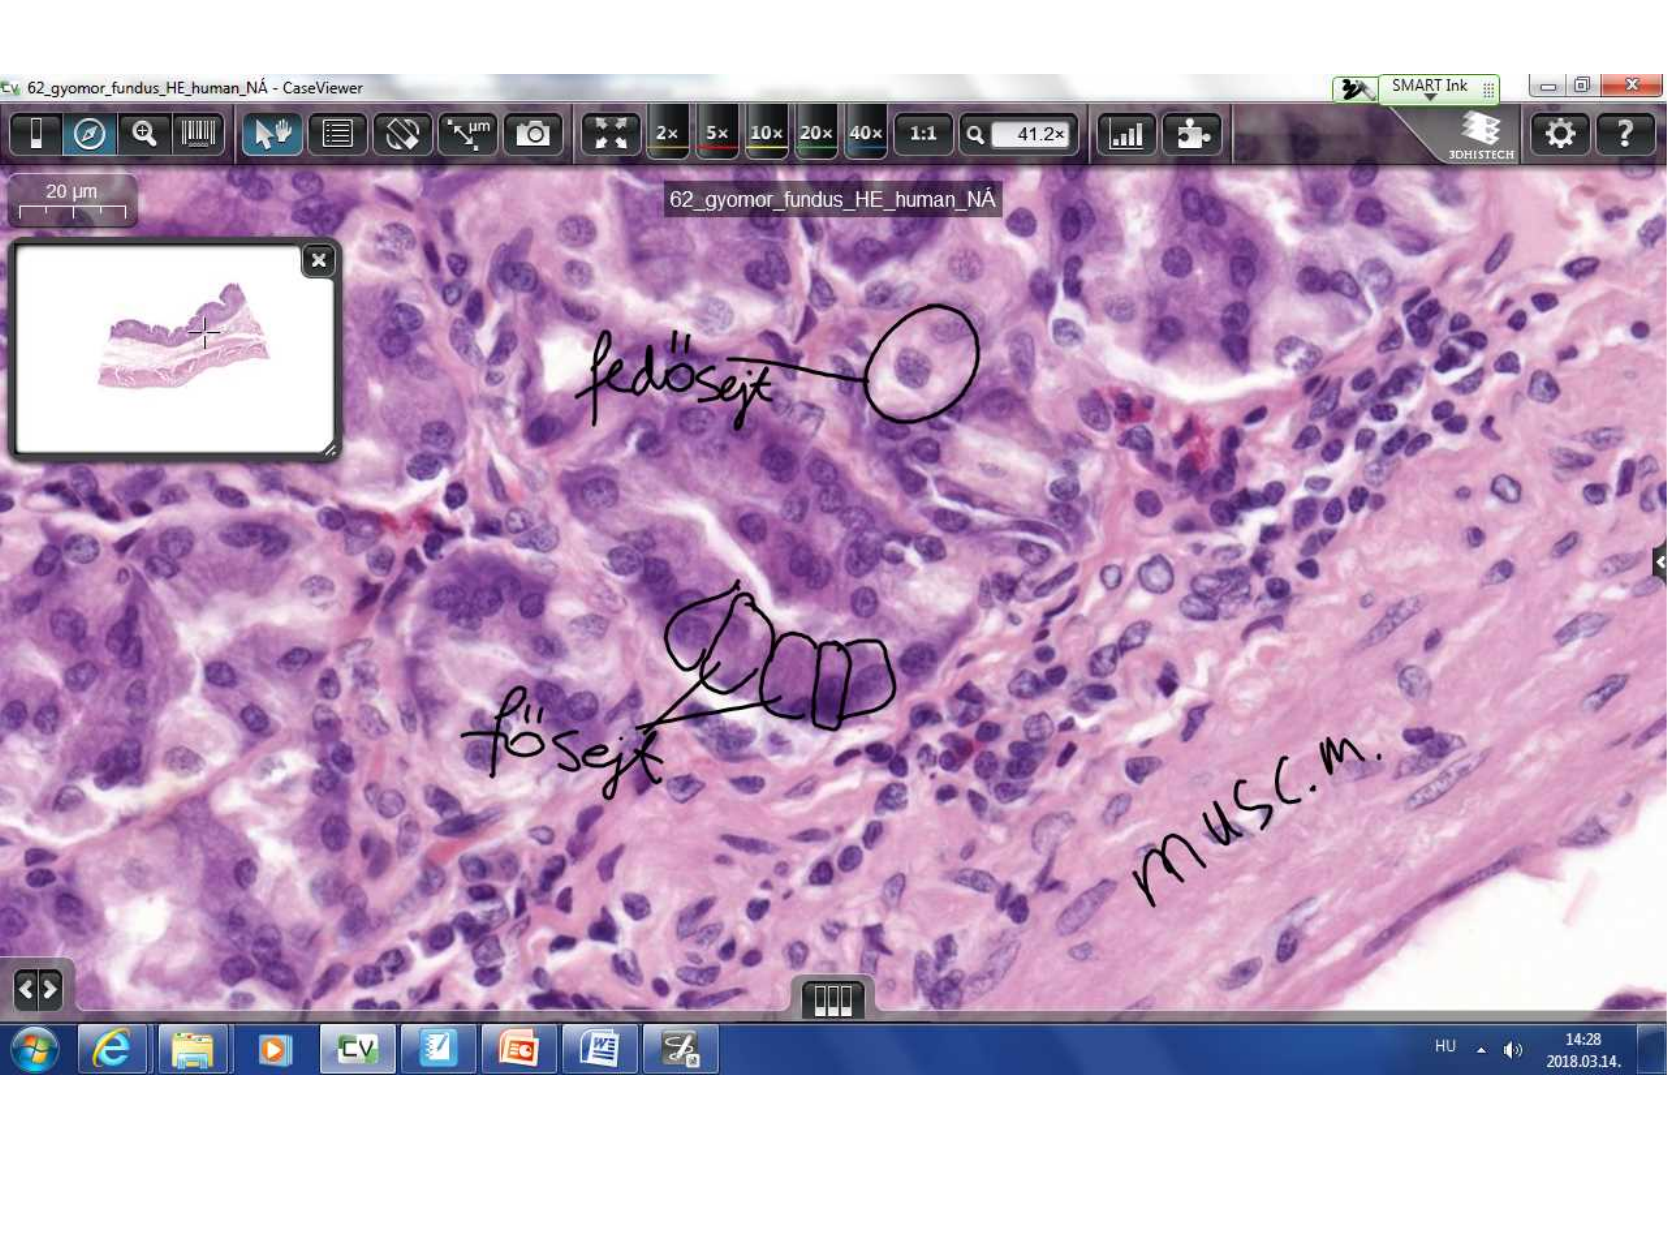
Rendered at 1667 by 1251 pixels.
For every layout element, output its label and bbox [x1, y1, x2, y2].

picture [0, 74, 1667, 1076]
